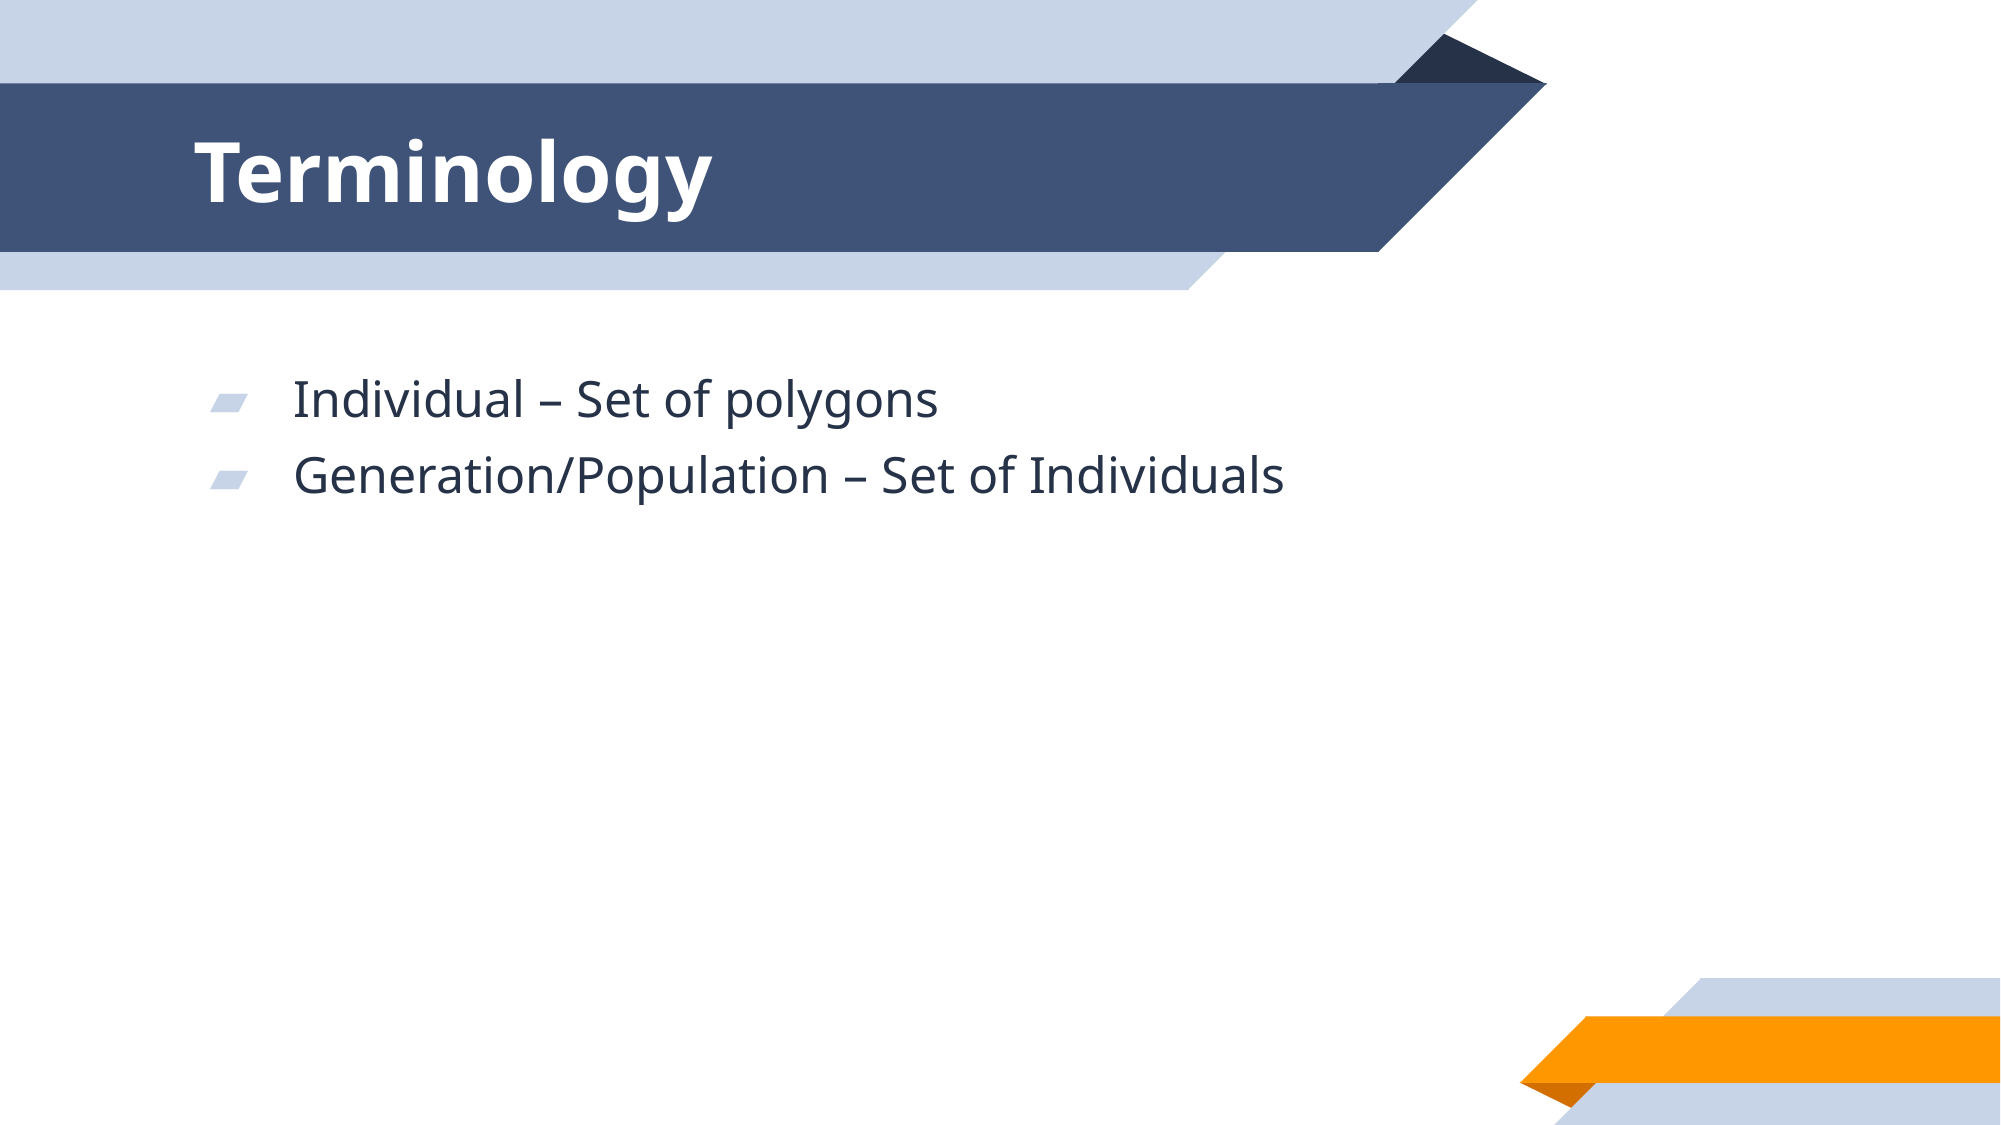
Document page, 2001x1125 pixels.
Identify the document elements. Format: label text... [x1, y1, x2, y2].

list Individual – Set of polygons Generation/Population – Set of Individuals [178, 290, 1520, 581]
title Terminology [178, 85, 1380, 254]
